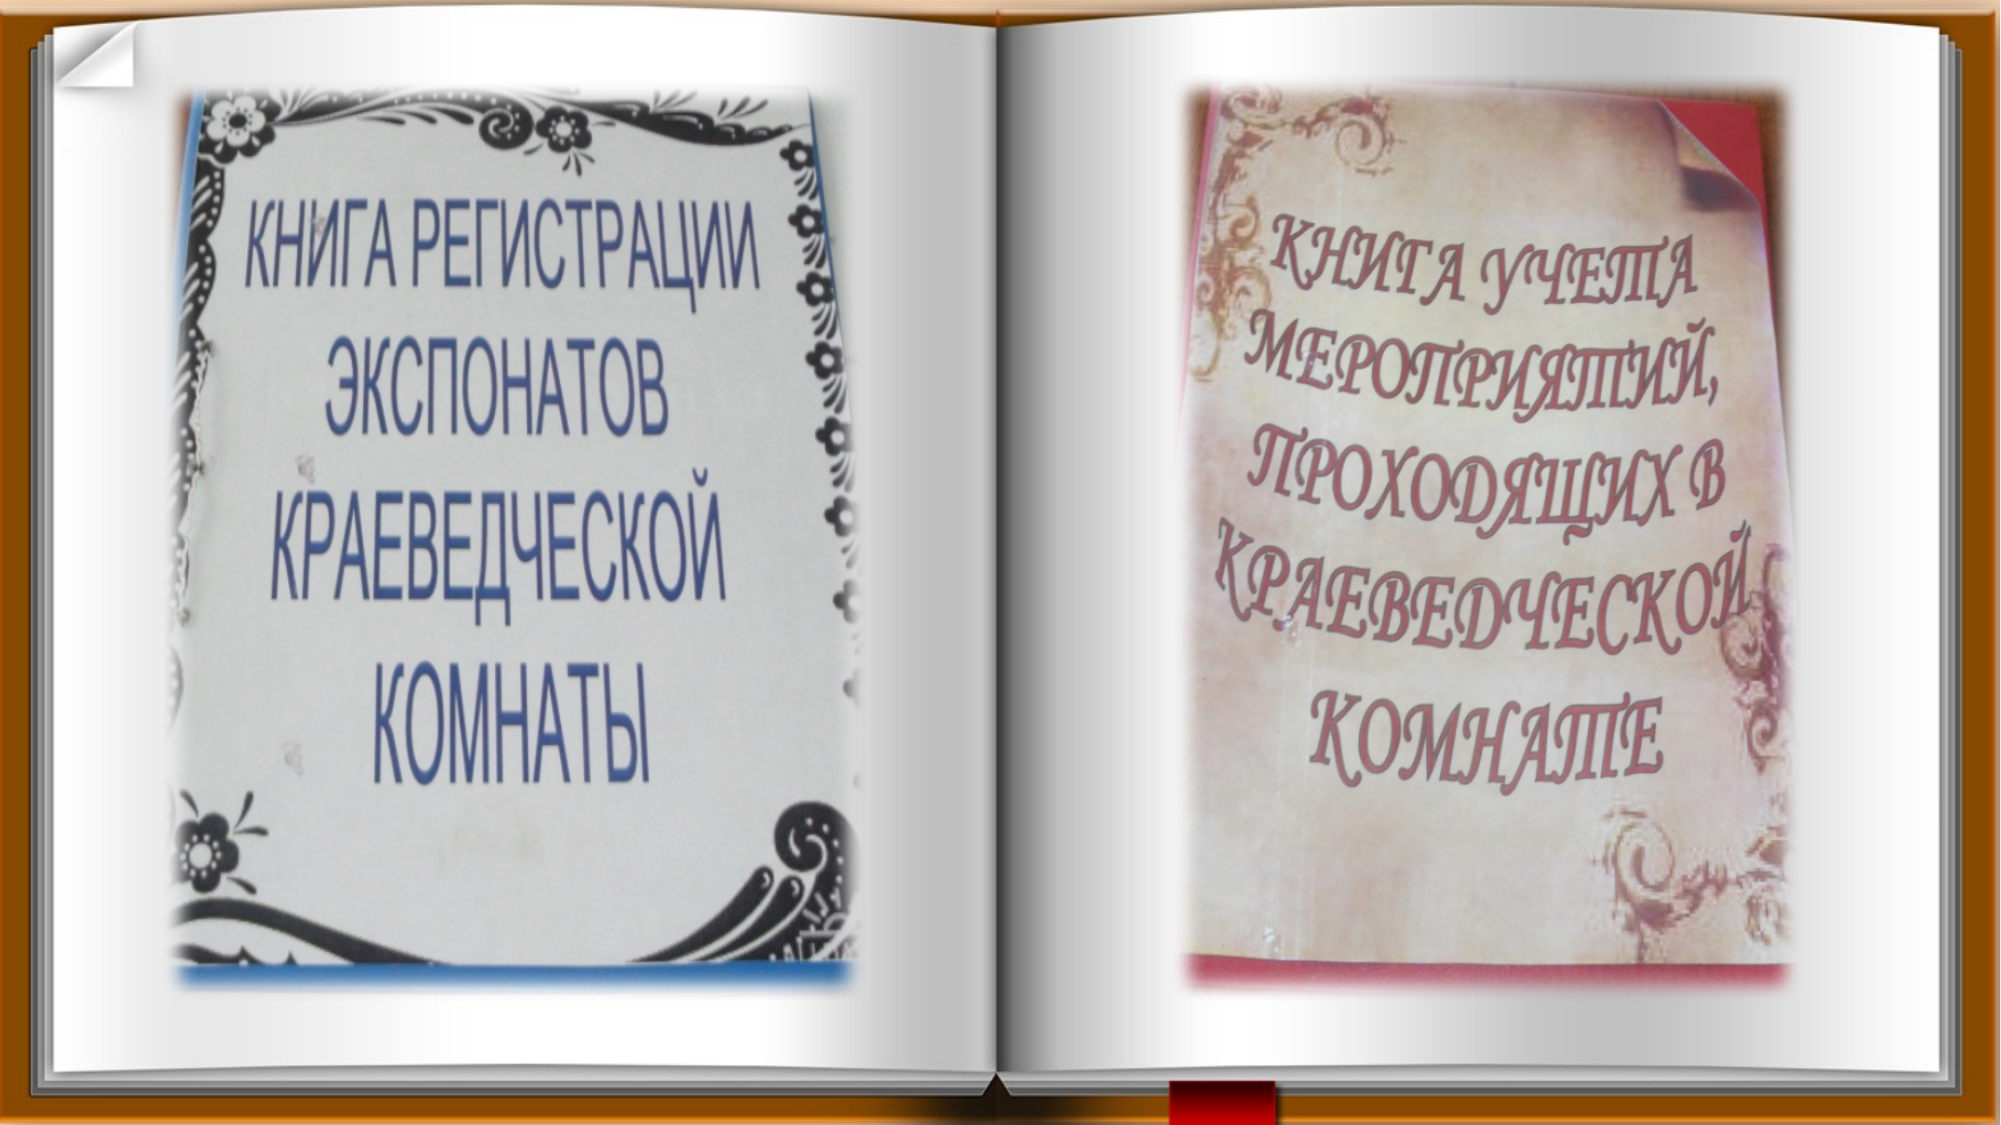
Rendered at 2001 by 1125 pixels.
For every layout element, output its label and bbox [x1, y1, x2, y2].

picture [0, 0, 2001, 1125]
list [1022, 223, 1949, 853]
